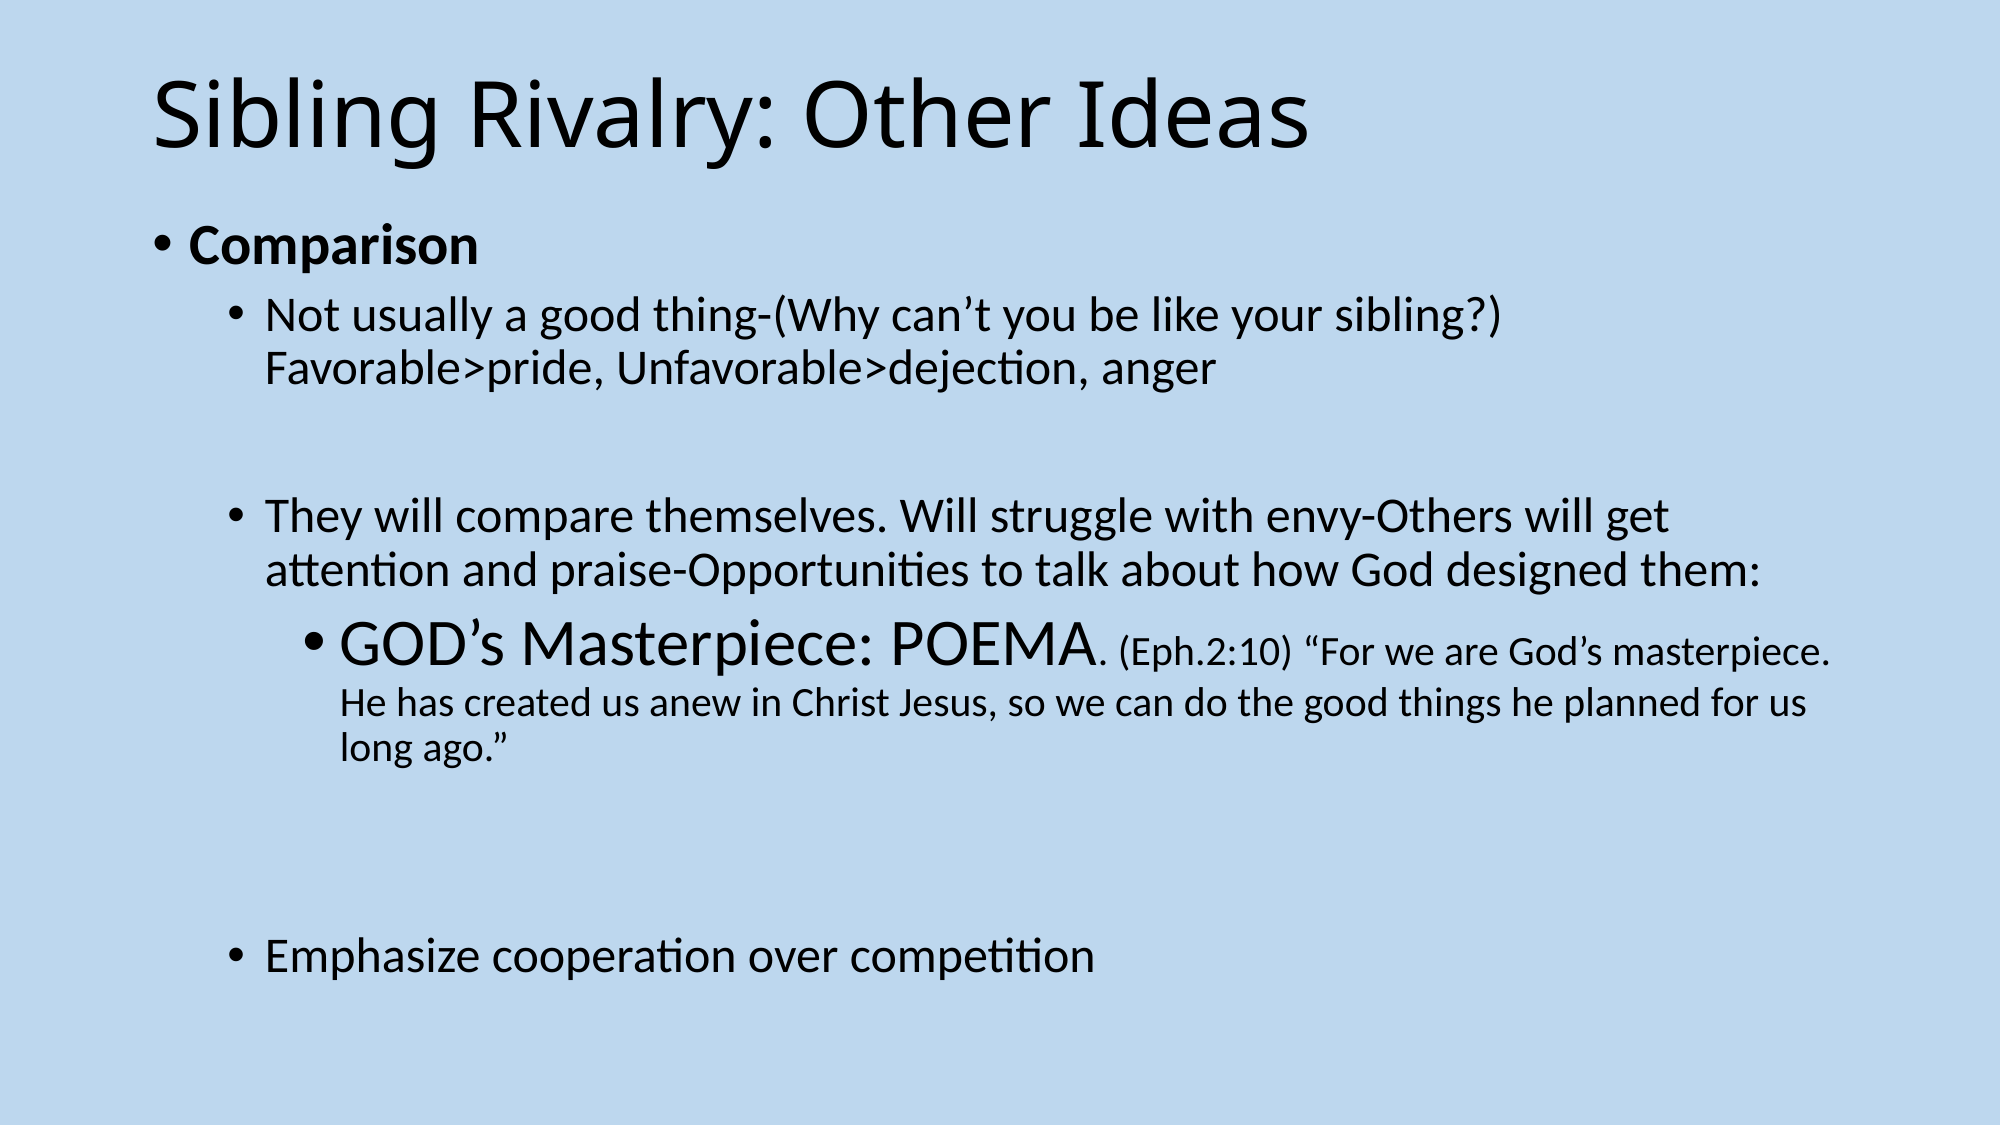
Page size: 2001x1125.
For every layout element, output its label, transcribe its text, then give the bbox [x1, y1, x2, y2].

title Sibling Rivalry: Other Ideas [137, 59, 1863, 176]
list Comparison Not usually a good thing-(Why can’t you be like your sibling?) Favorable>pride, Unfavorable>dejection, anger They will compare themselves. Will struggle with envy-Others will get attention and praise-Opportunities to talk about how God designed them: GOD’s Masterpiece: POEMA. (Eph.2:10) “For we are God’s masterpiece. He has created us anew in Christ Jesus, so we can do the good things he planned for us long ago.” Emphasize cooperation over competition [137, 207, 1863, 1014]
